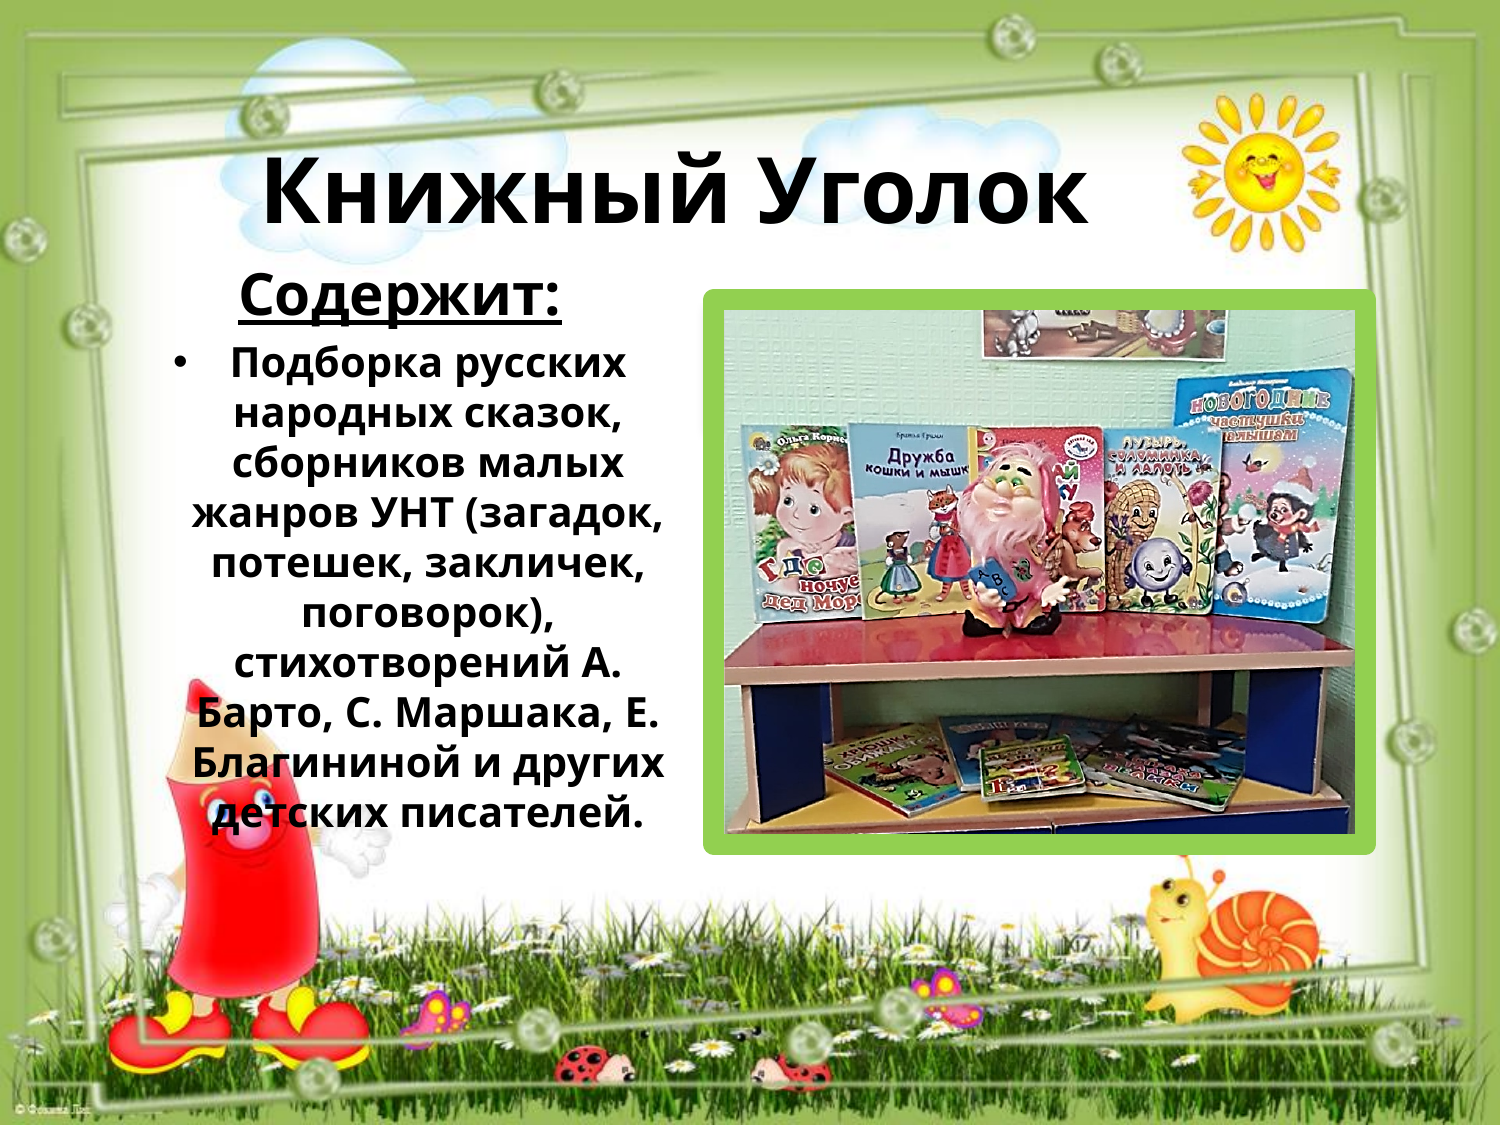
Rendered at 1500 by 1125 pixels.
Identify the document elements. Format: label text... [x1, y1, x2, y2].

picture [0, 0, 1500, 1125]
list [723, 309, 1355, 835]
list Содержит: Подборка русских народных сказок, сборников малых жанров УНТ (загадок, потешек, закличек, поговорок), стихотворений А. Барто, С. Маршака, Е. Благининой и других детских писателей. [112, 249, 688, 800]
title Книжный Уголок [0, 125, 1350, 313]
